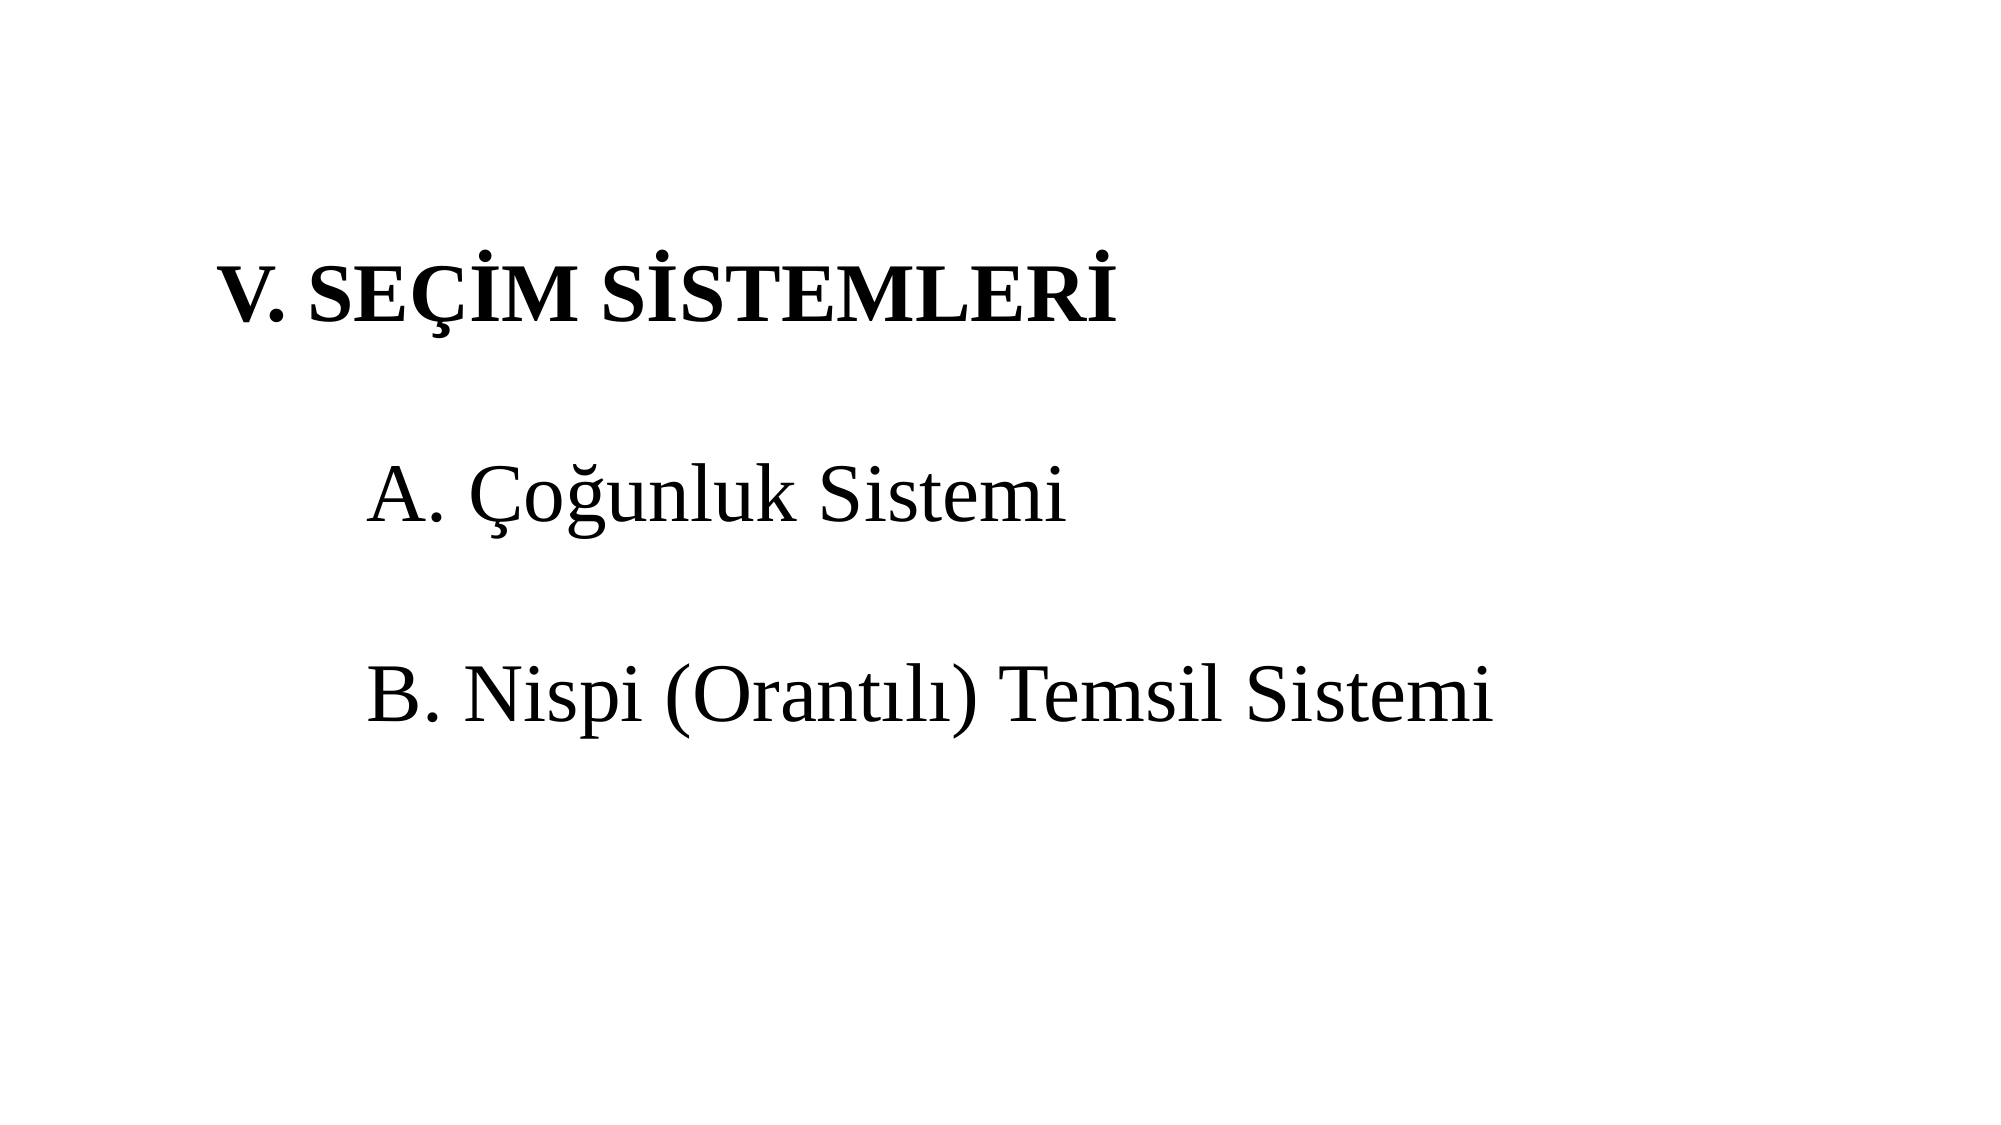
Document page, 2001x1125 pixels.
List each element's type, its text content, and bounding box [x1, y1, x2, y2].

text_box V. SEÇİM SİSTEMLERİ A. Çoğunluk Sistemi B. Nispi (Orantılı) Temsil Sistemi [201, 230, 1809, 791]
